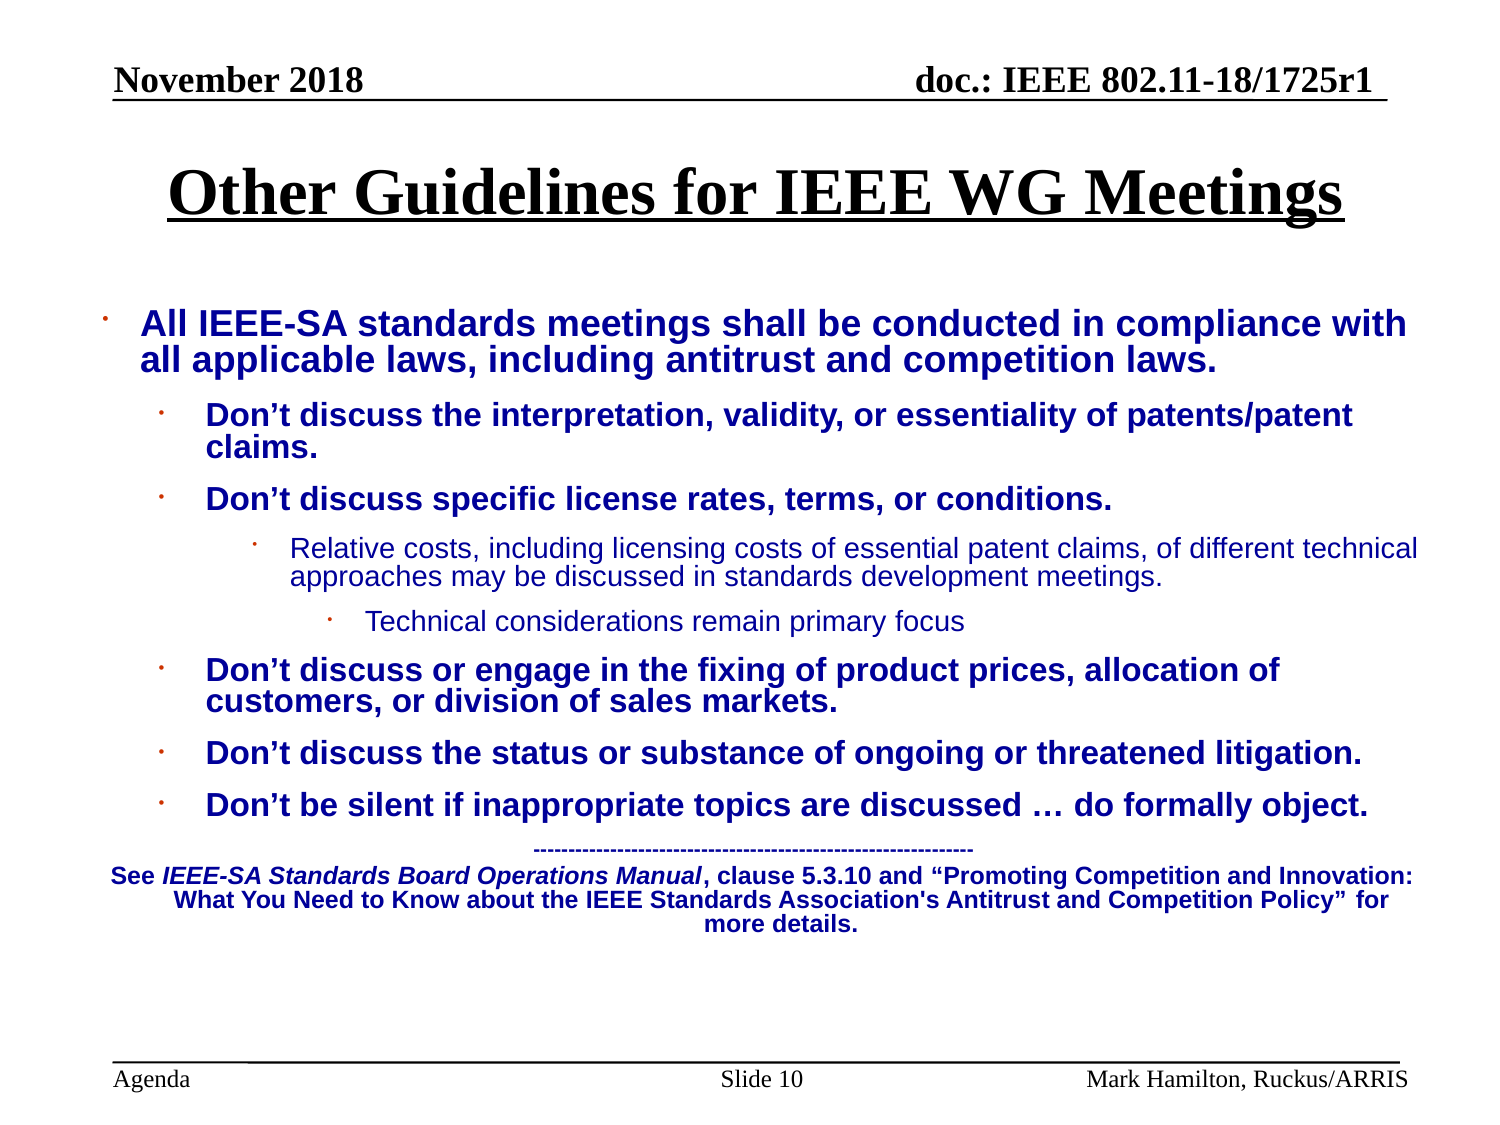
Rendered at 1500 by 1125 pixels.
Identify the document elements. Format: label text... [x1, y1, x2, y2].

text_box All IEEE-SA standards meetings shall be conducted in compliance with all applicable laws, including antitrust and competition laws. Don’t discuss the interpretation, validity, or essentiality of patents/patent claims. Don’t discuss specific license rates, terms, or conditions. Relative costs, including licensing costs of essential patent claims, of different technical approaches may be discussed in standards development meetings. Technical considerations remain primary focus Don’t discuss or engage in the fixing of product prices, allocation of customers, or division of sales markets. Don’t discuss the status or substance of ongoing or threatened litigation. Don’t be silent if inappropriate topics are discussed … do formally object. --------------------------------------------------------------- See IEEE-SA Standards Board Operations Manual, clause 5.3.10 and “Promoting Competition and Innovation: What You Need to Know about the IEEE Standards Association's Antitrust and Competition Policy” for more details. [87, 274, 1438, 1025]
text_box [87, 37, 1438, 163]
title Other Guidelines for IEEE WG Meetings [62, 137, 1450, 238]
